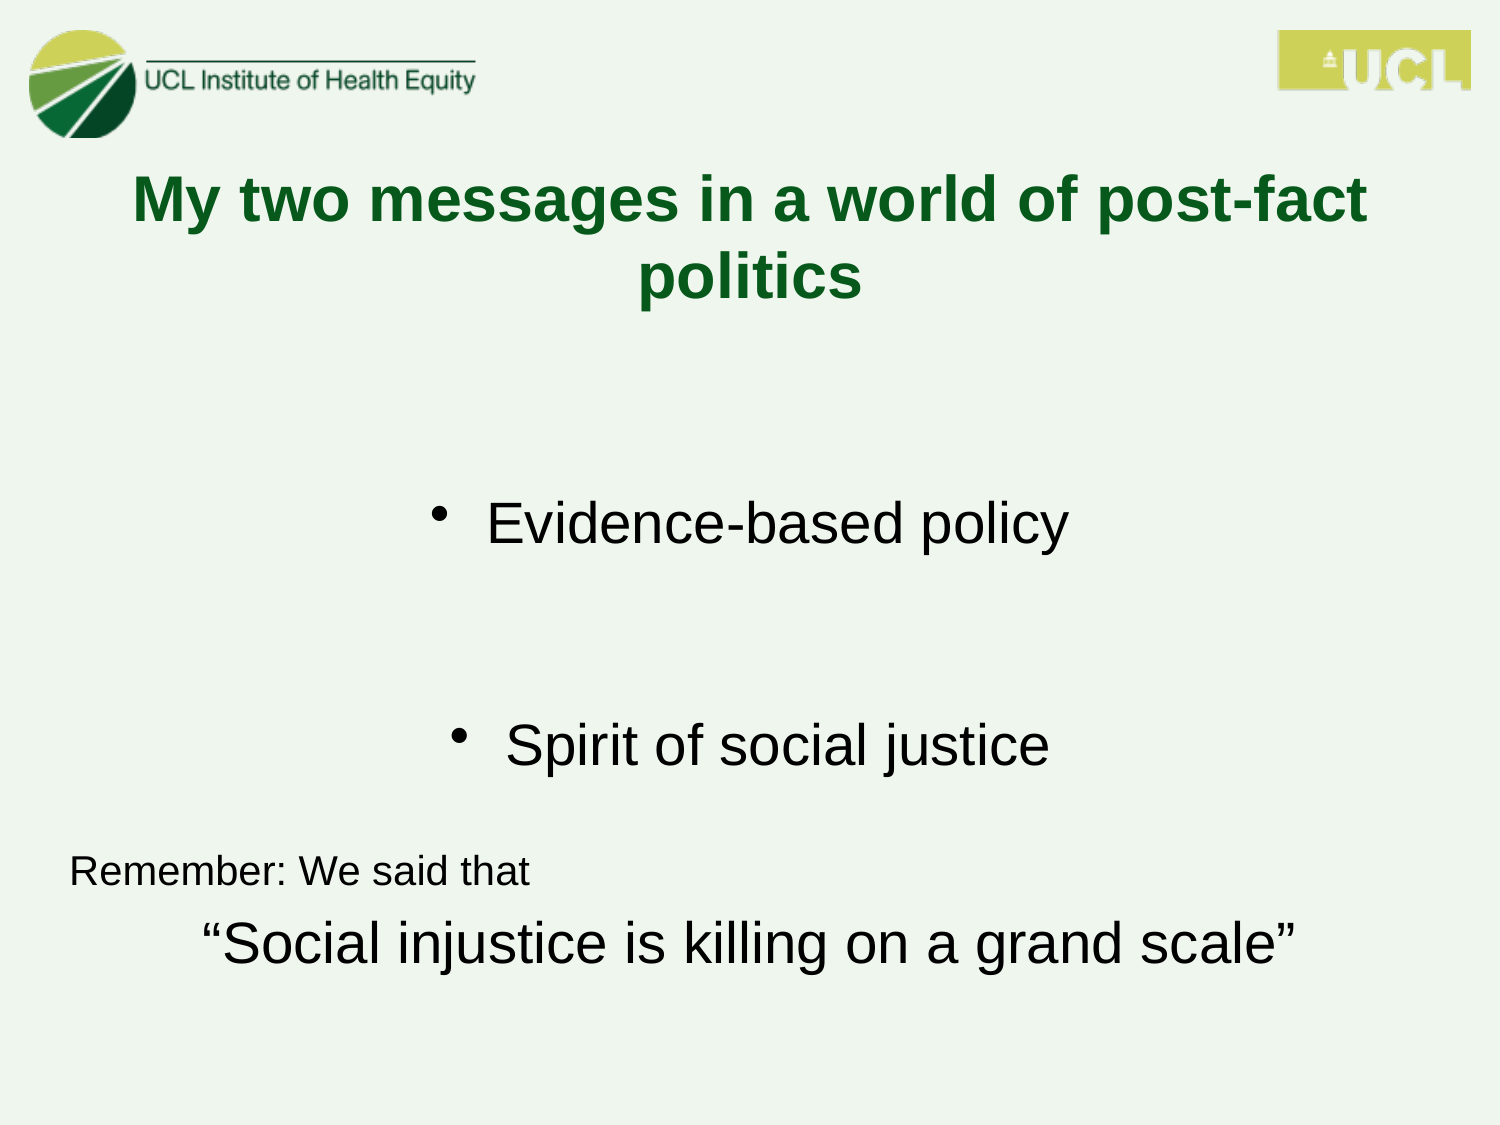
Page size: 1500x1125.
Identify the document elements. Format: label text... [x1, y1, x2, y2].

title My two messages in a world of post-fact politics [54, 148, 1447, 338]
list Evidence-based policy Spirit of social justice Remember: We said that “Social injustice is killing on a grand scale” [54, 338, 1447, 1012]
